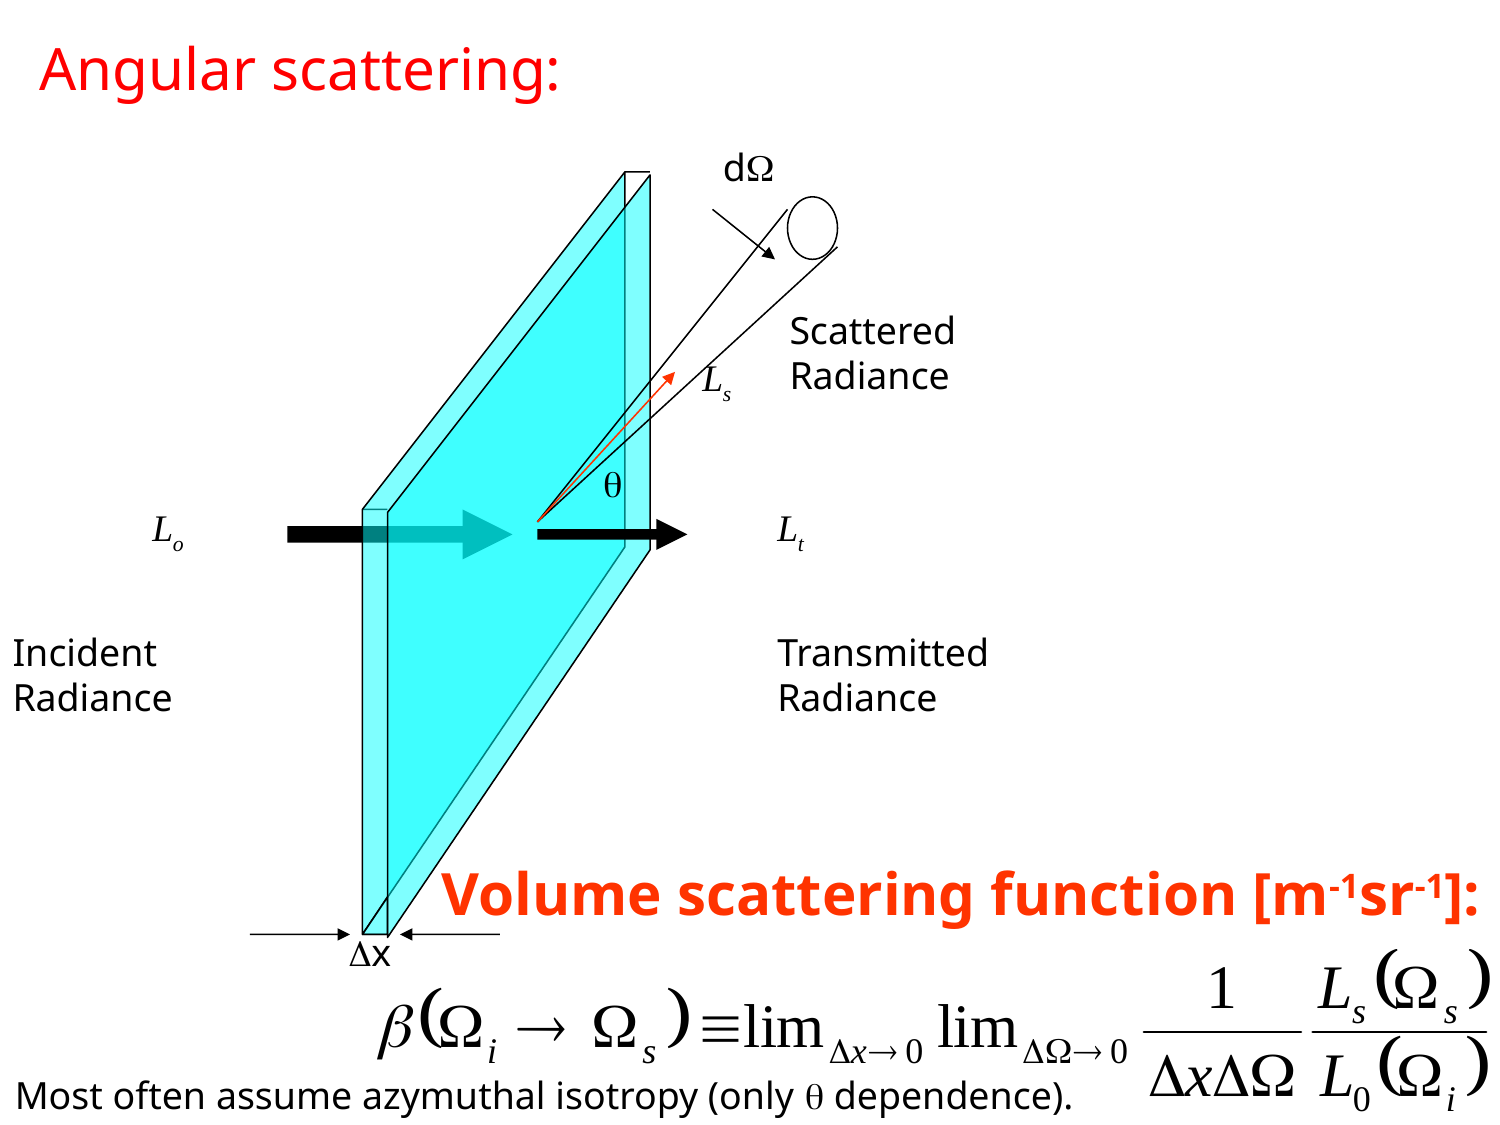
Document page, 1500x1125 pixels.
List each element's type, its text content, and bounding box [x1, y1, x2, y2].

text_box [712, 209, 775, 260]
text_box [371, 896, 388, 921]
text_box Ls [687, 346, 774, 413]
text_box Lo [137, 496, 263, 563]
text_box Volume scattering function [m-1sr-1]: [426, 849, 1496, 935]
text_box Most often assume azymuthal isotropy (only q dependence). [0, 1064, 360, 1125]
text_box [387, 174, 651, 921]
text_box dW [708, 136, 790, 196]
text_box Incident Radiance [0, 621, 188, 727]
text_box q [588, 452, 638, 495]
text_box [366, 949, 1500, 1125]
text_box Dx [333, 921, 407, 982]
text_box [561, 371, 676, 495]
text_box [537, 496, 1088, 774]
text_box [362, 171, 625, 921]
text_box Angular scattering: [24, 24, 1013, 110]
text_box [787, 196, 838, 260]
text_box Scattered Radiance [774, 299, 988, 450]
text_box [407, 928, 426, 941]
